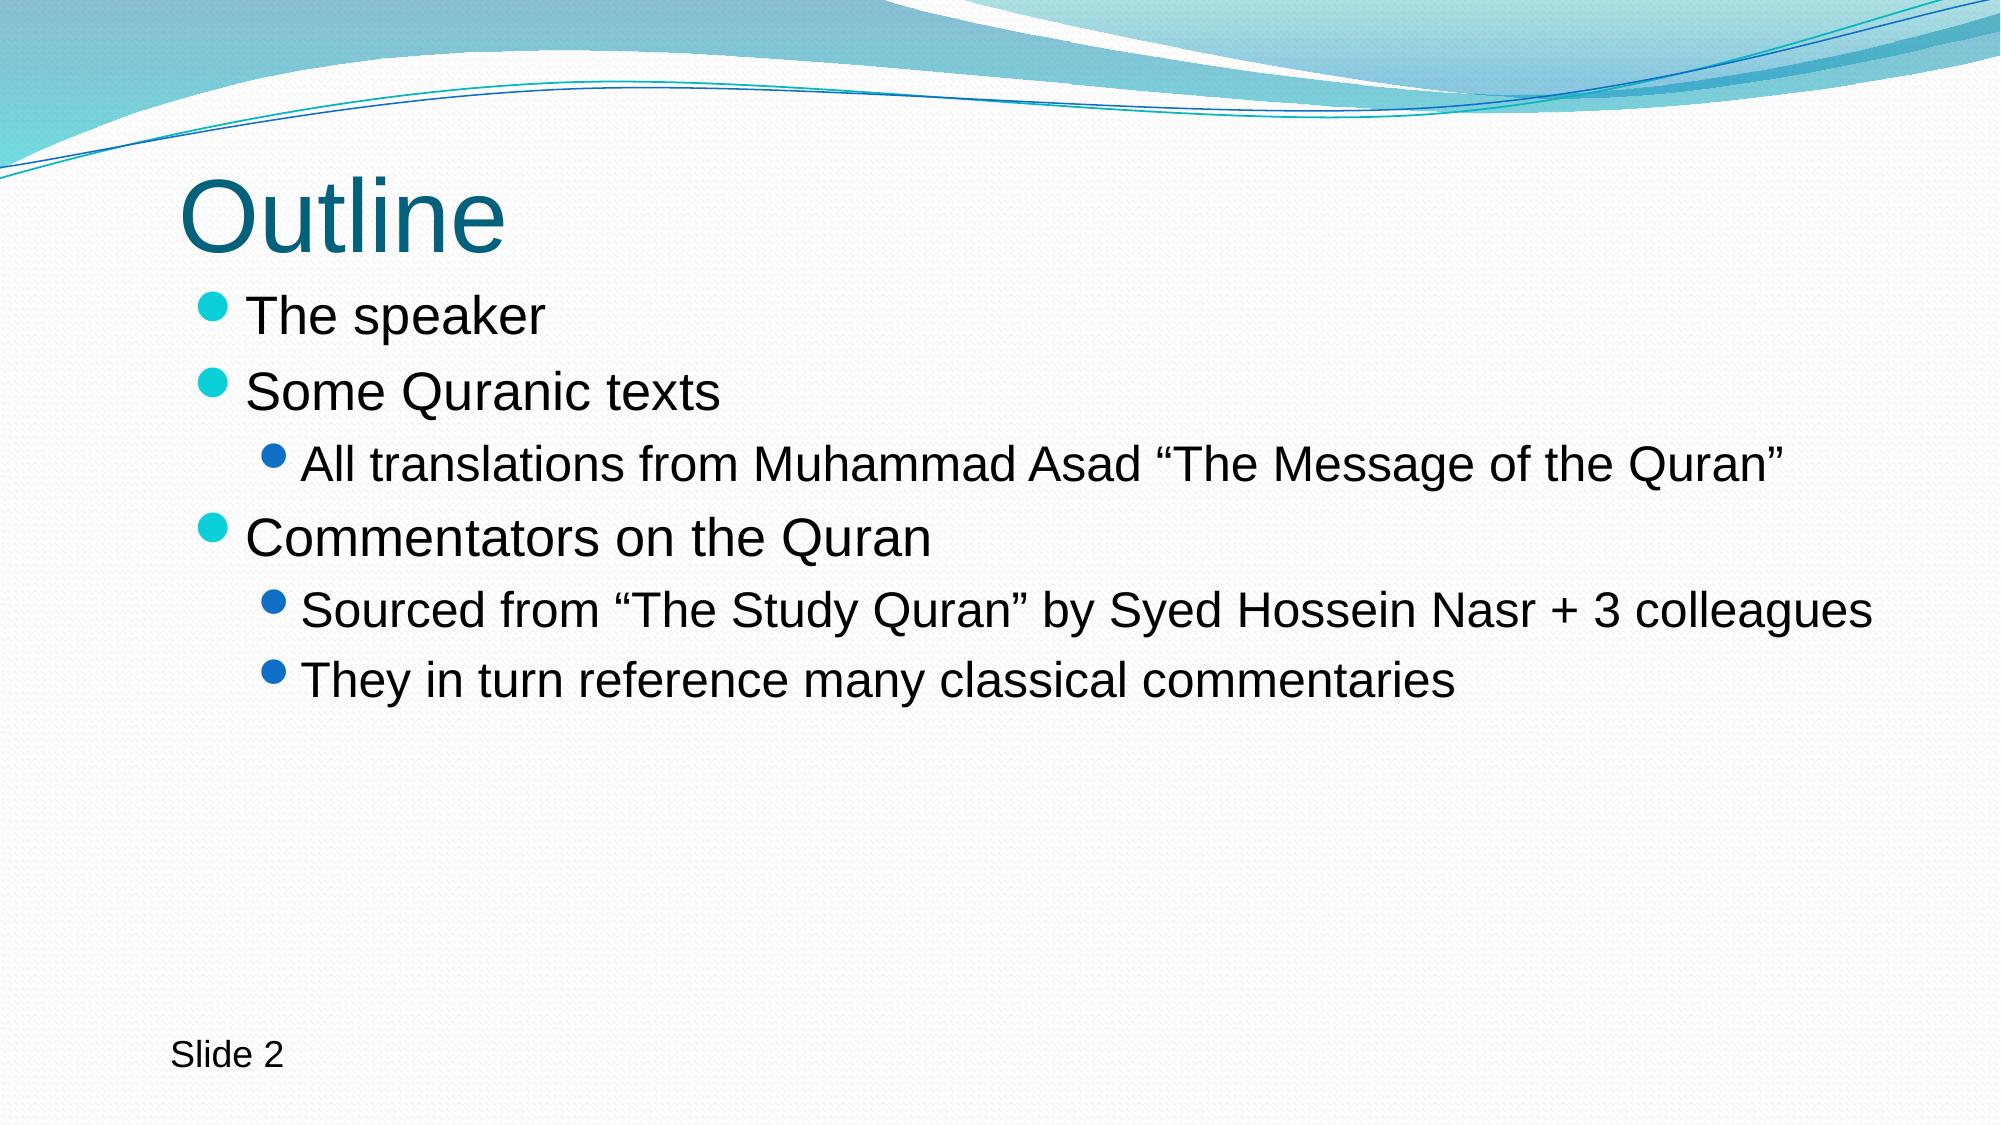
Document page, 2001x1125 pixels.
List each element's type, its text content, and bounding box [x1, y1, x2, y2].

list The speaker Some Quranic texts All translations from Muhammad Asad “The Message of the Quran” Commentators on the Quran Sourced from “The Study Quran” by Syed Hossein Nasr + 3 colleagues They in turn reference many classical commentaries [178, 273, 1979, 994]
text_box Slide 2 [155, 1023, 333, 1125]
title Outline [178, 140, 1979, 273]
